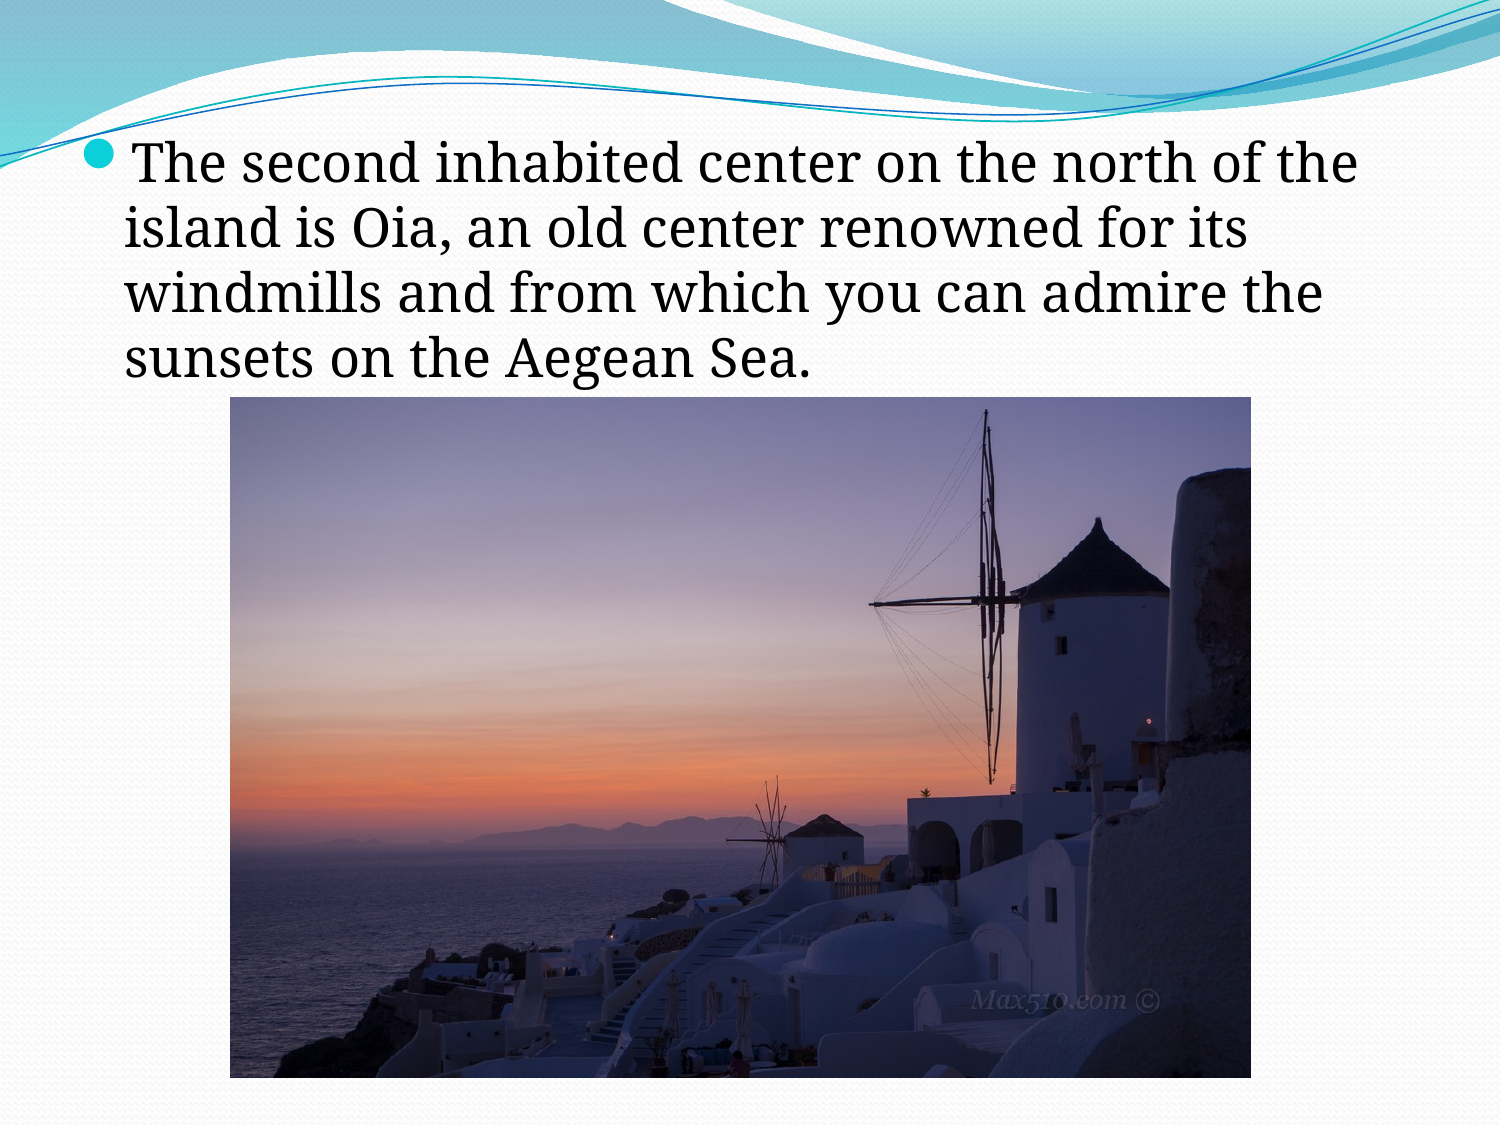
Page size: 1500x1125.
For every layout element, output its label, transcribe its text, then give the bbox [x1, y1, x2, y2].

picture [229, 396, 1251, 1078]
list The second inhabited center on the north of the island is Oia, an old center renowned for its windmills and from which you can admire the sunsets on the Aegean Sea. [64, 120, 1415, 841]
